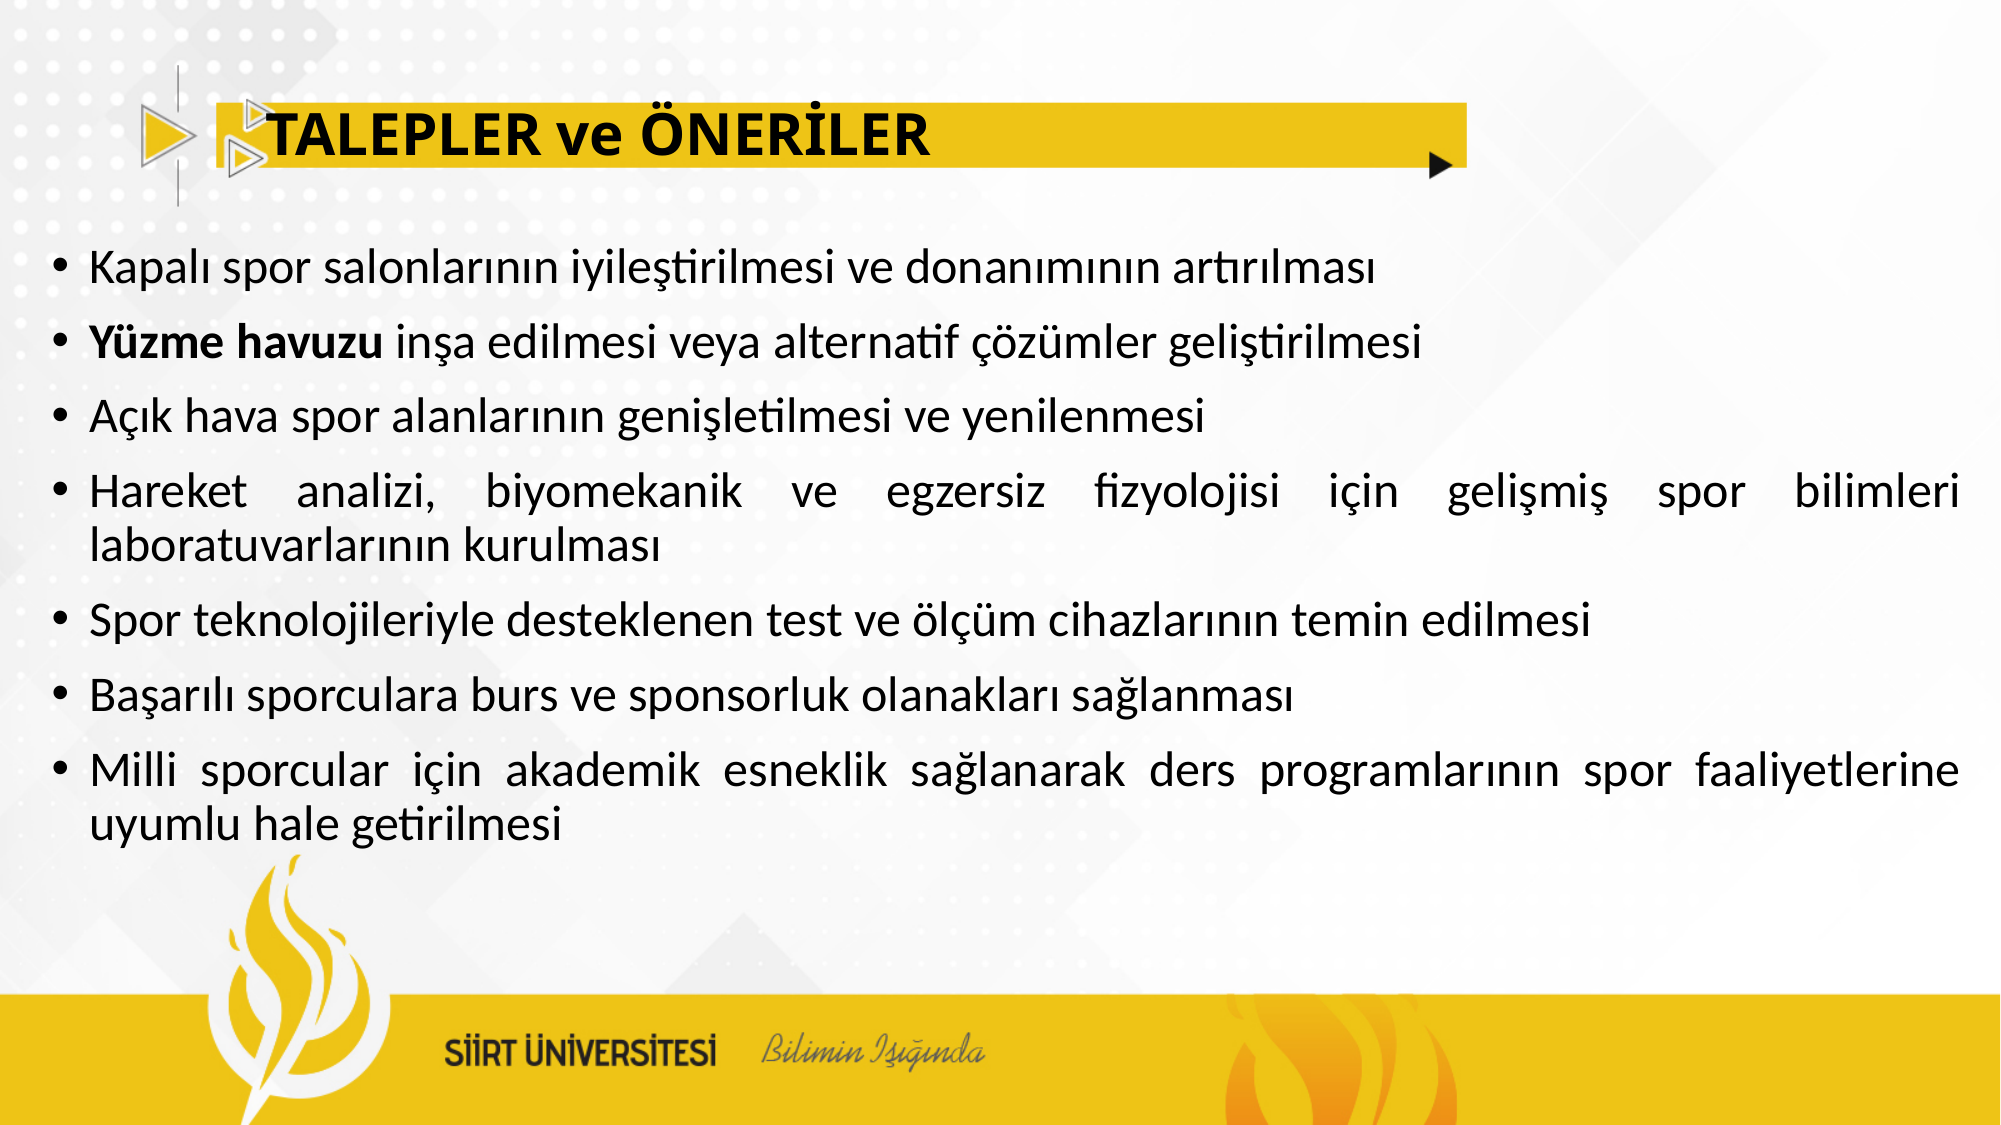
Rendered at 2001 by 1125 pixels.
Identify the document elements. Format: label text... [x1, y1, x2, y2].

title TALEPLER ve ÖNERİLER [250, 59, 1462, 213]
list Kapalı spor salonlarının iyileştirilmesi ve donanımının artırılması Yüzme havuzu inşa edilmesi veya alternatif çözümler geliştirilmesi Açık hava spor alanlarının genişletilmesi ve yenilenmesi Hareket analizi, biyomekanik ve egzersiz fizyolojisi için gelişmiş spor bilimleri laboratuvarlarının kurulması Spor teknolojileriyle desteklenen test ve ölçüm cihazlarının temin edilmesi Başarılı sporculara burs ve sponsorluk olanakları sağlanması Milli sporcular için akademik esneklik sağlanarak ders programlarının spor faaliyetlerine uyumlu hale getirilmesi [36, 232, 1978, 921]
picture [0, 0, 2001, 1125]
